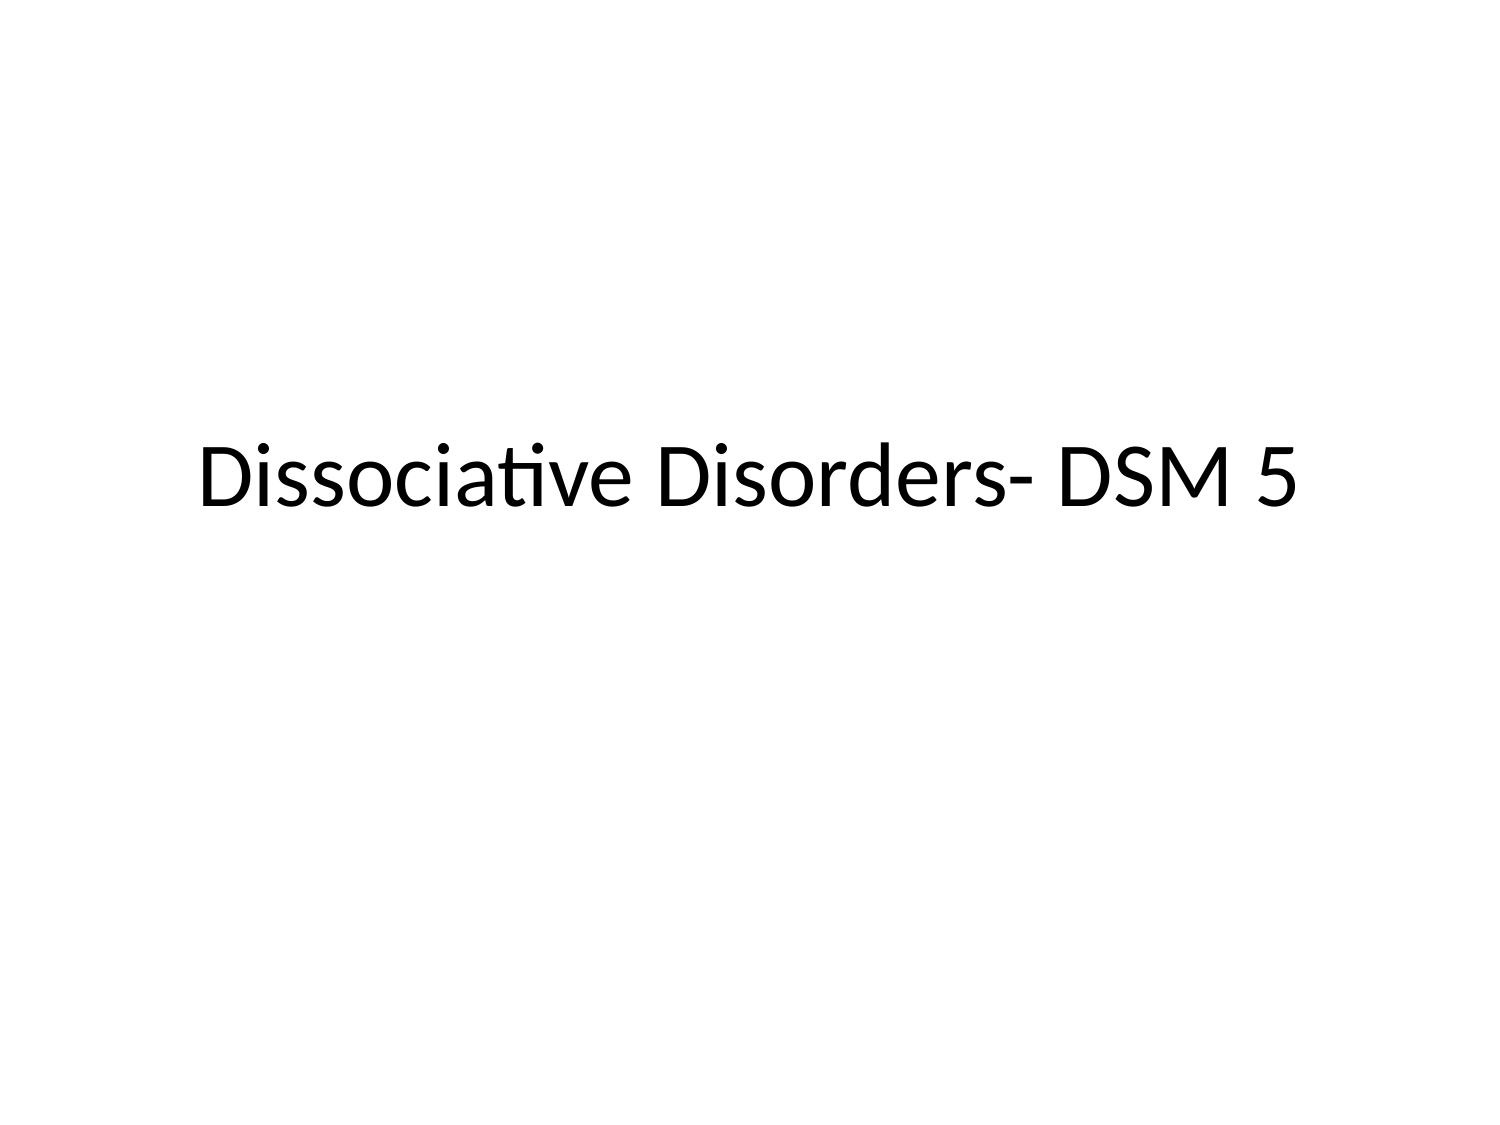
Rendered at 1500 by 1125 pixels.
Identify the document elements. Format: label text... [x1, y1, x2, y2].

title Dissociative Disorders- DSM 5 [112, 349, 1388, 591]
